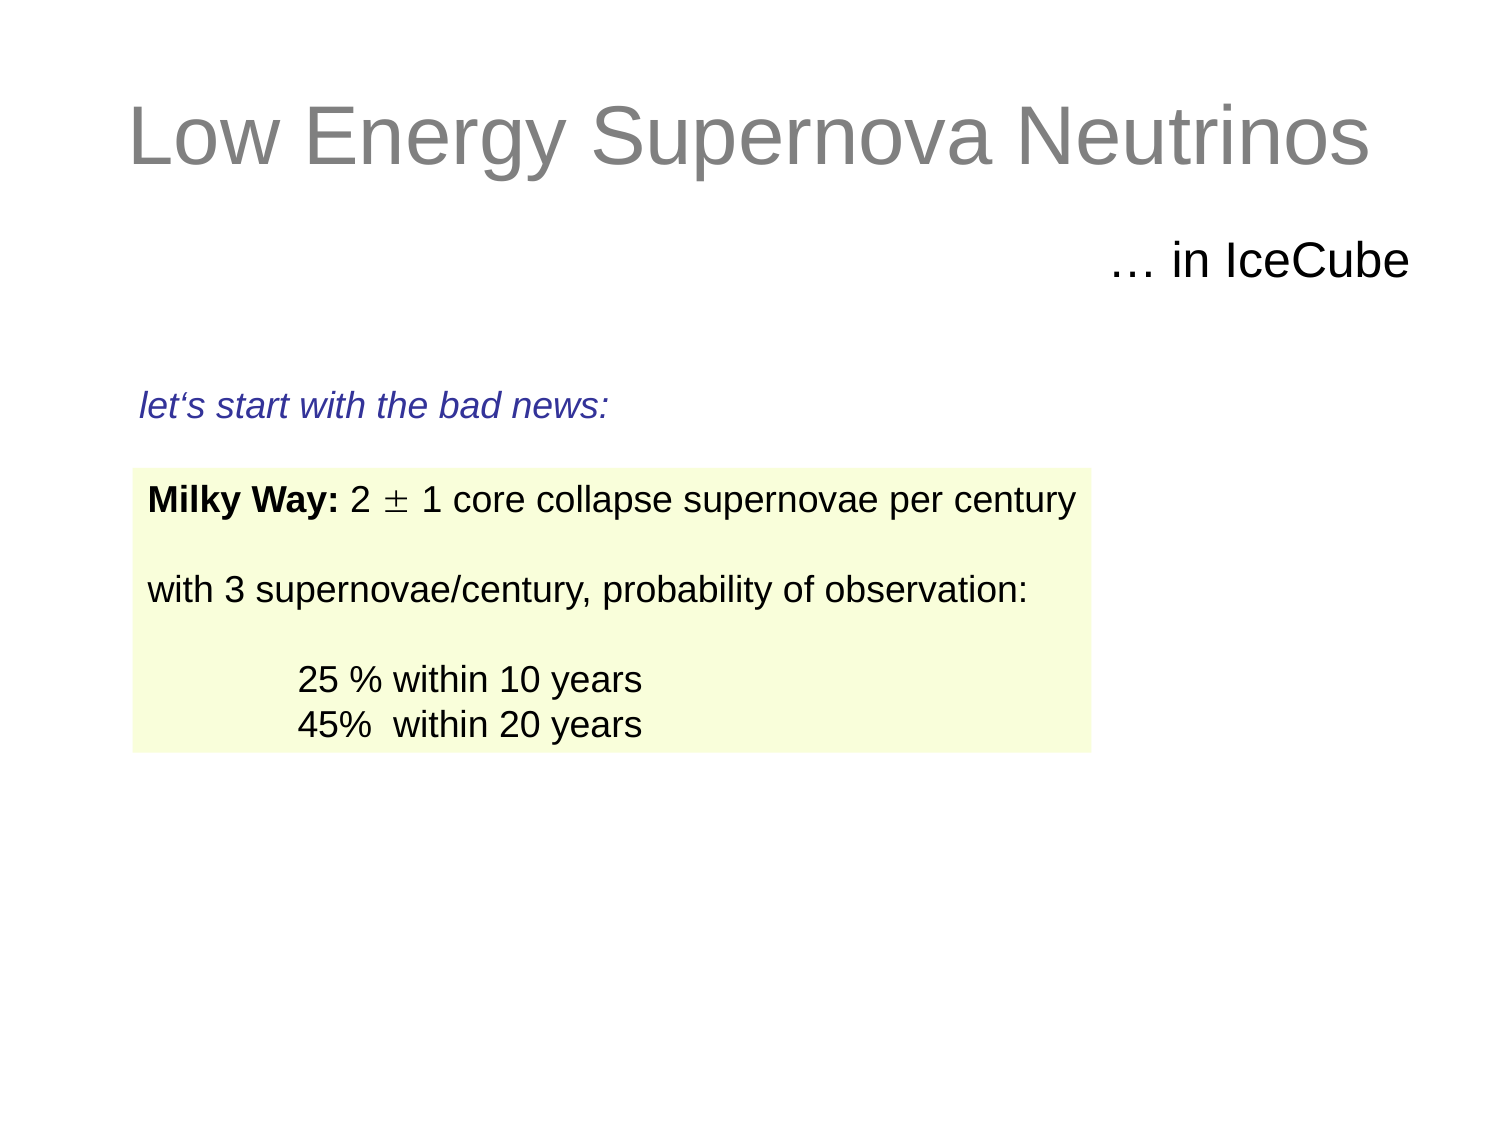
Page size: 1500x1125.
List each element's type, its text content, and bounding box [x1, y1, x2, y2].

text_box … in IceCube [1092, 219, 1426, 295]
title Low Energy Supernova Neutrinos [41, 54, 1459, 208]
text_box Milky Way: 2  1 core collapse supernovae per century with 3 supernovae/century, probability of observation: 25 % within 10 years 45% within 20 years [132, 467, 1092, 753]
text_box let‘s start with the bad news: [124, 373, 625, 434]
